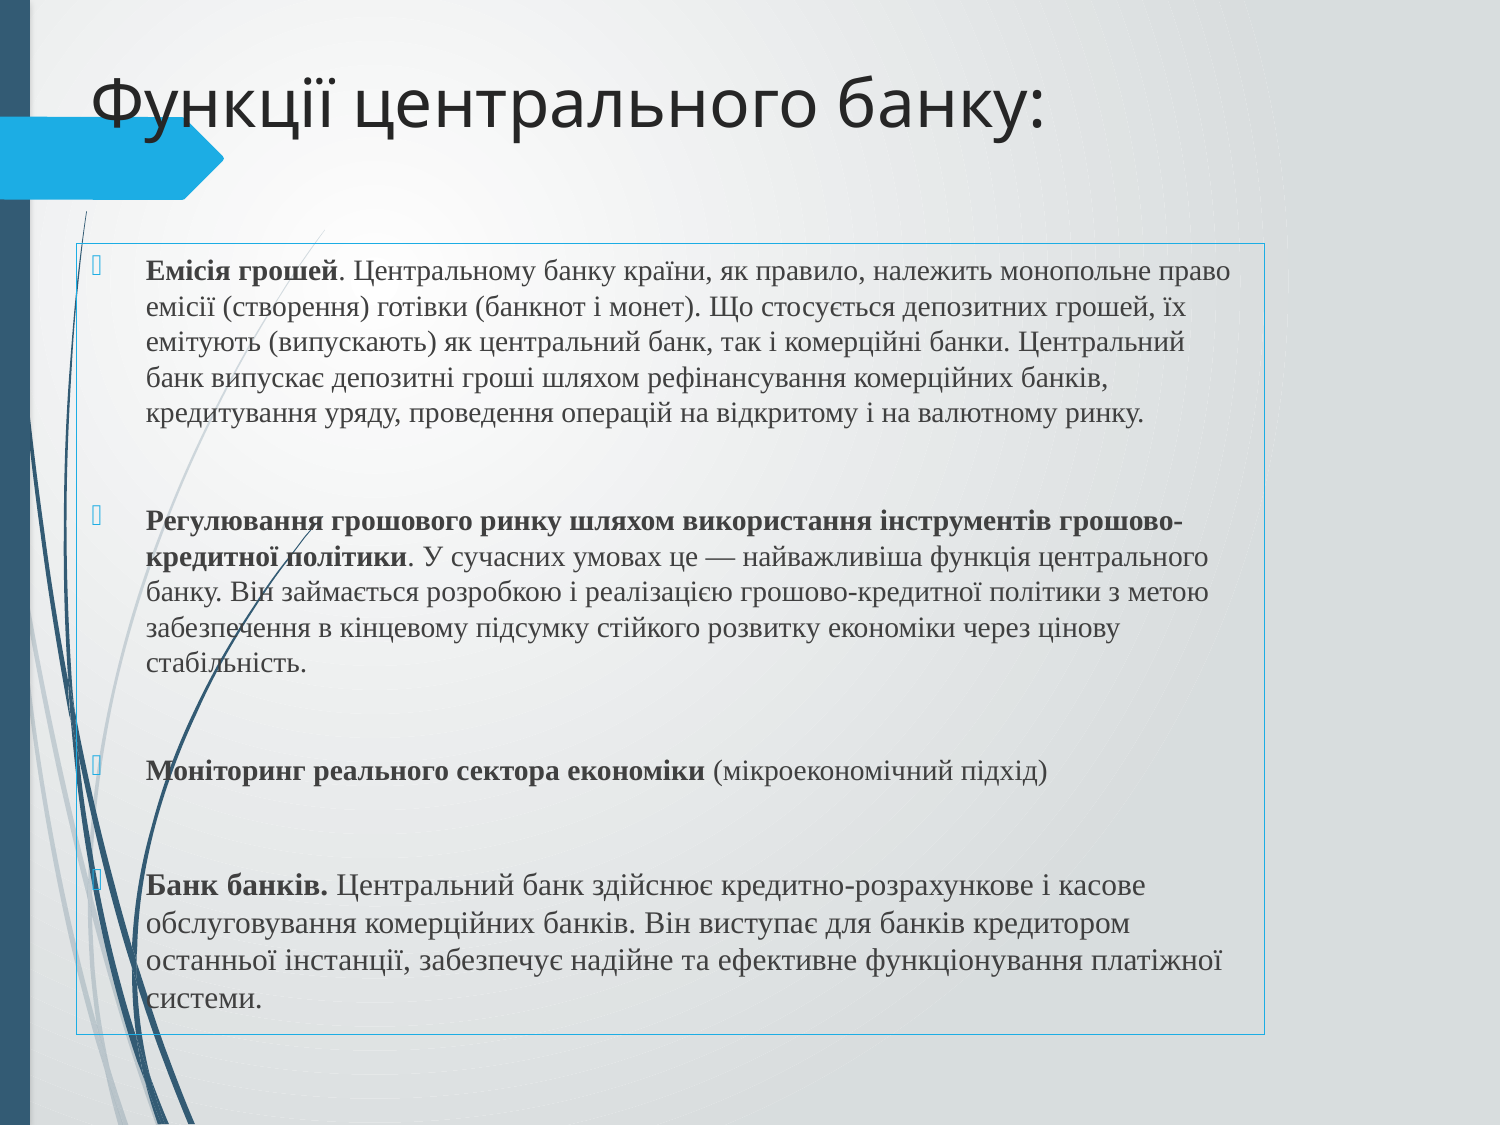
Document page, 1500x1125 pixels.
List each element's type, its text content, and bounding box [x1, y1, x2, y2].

list Емісія грошей. Центральному банку країни, як правило, належить монопольне право емісії (створення) готівки (банкнот і монет). Що стосується депозитних грошей, їх емітують (випускають) як центральний банк, так і комерційні банки. Центральний банк випускає депозитні гроші шляхом рефінансування комерційних банків, кредитування уряду, проведення операцій на відкритому і на валютному ринку. Регулювання грошового ринку шляхом використання інструментів грошово-кредитної політики. У сучасних умовах це — найважливіша функція центрального банку. Він займається розробкою і реалізацією грошово-кредитної політики з метою забезпечення в кінцевому підсумку стійкого розвитку економіки через цінову стабільність. Моніторинг реального сектора економіки (мікроекономічний підхід) Банк банків. Центральний банк здійснює кредитно-розрахункове і касове обслуговування комерційних банків. Він виступає для банків кредитором останньої інстанції, забезпечує надійне та ефективне функціонування платіжної системи. [76, 243, 1265, 1035]
title Функції центрального банку: [75, 52, 1263, 149]
